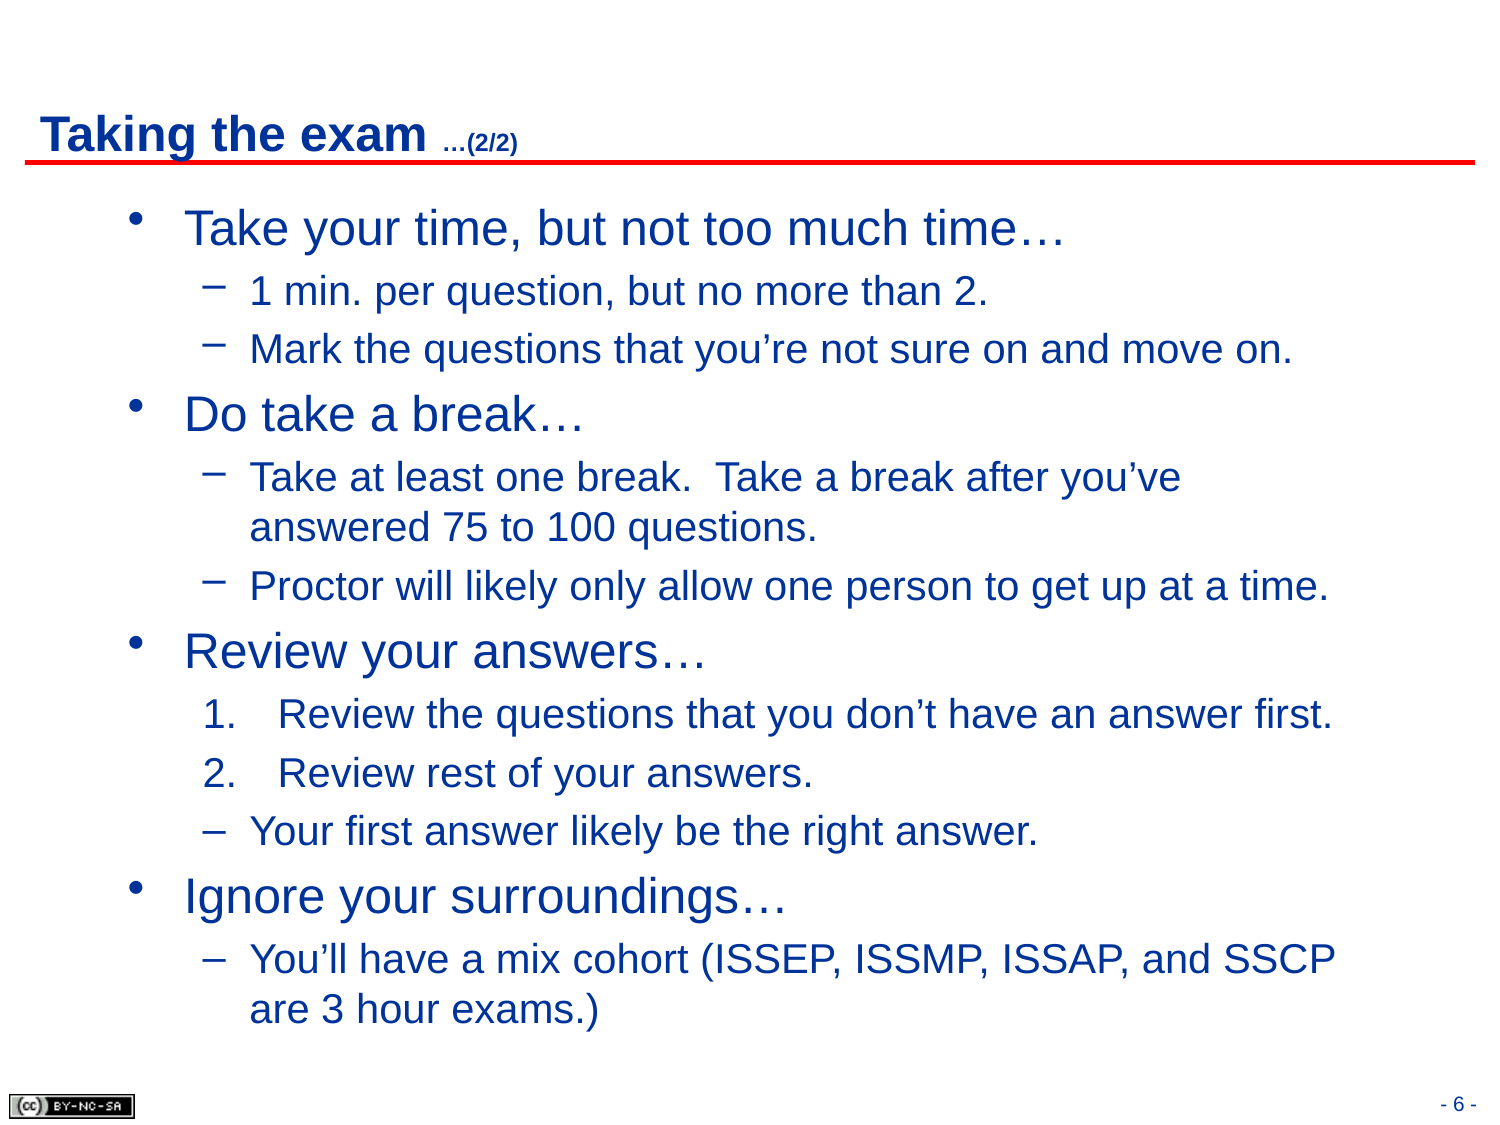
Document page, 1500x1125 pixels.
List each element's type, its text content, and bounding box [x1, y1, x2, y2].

slide_number - 6 - [1292, 1083, 1493, 1125]
title Taking the exam …(2/2) [24, 0, 1476, 169]
picture [9, 1094, 135, 1119]
list Take your time, but not too much time… 1 min. per question, but no more than 2. Mark the questions that you’re not sure on and move on. Do take a break… Take at least one break. Take a break after you’ve answered 75 to 100 questions. Proctor will likely only allow one person to get up at a time. Review your answers… Review the questions that you don’t have an answer first. Review rest of your answers. Your first answer likely be the right answer. Ignore your surroundings… You’ll have a mix cohort (ISSEP, ISSMP, ISSAP, and SSCP are 3 hour exams.) [112, 187, 1388, 1063]
